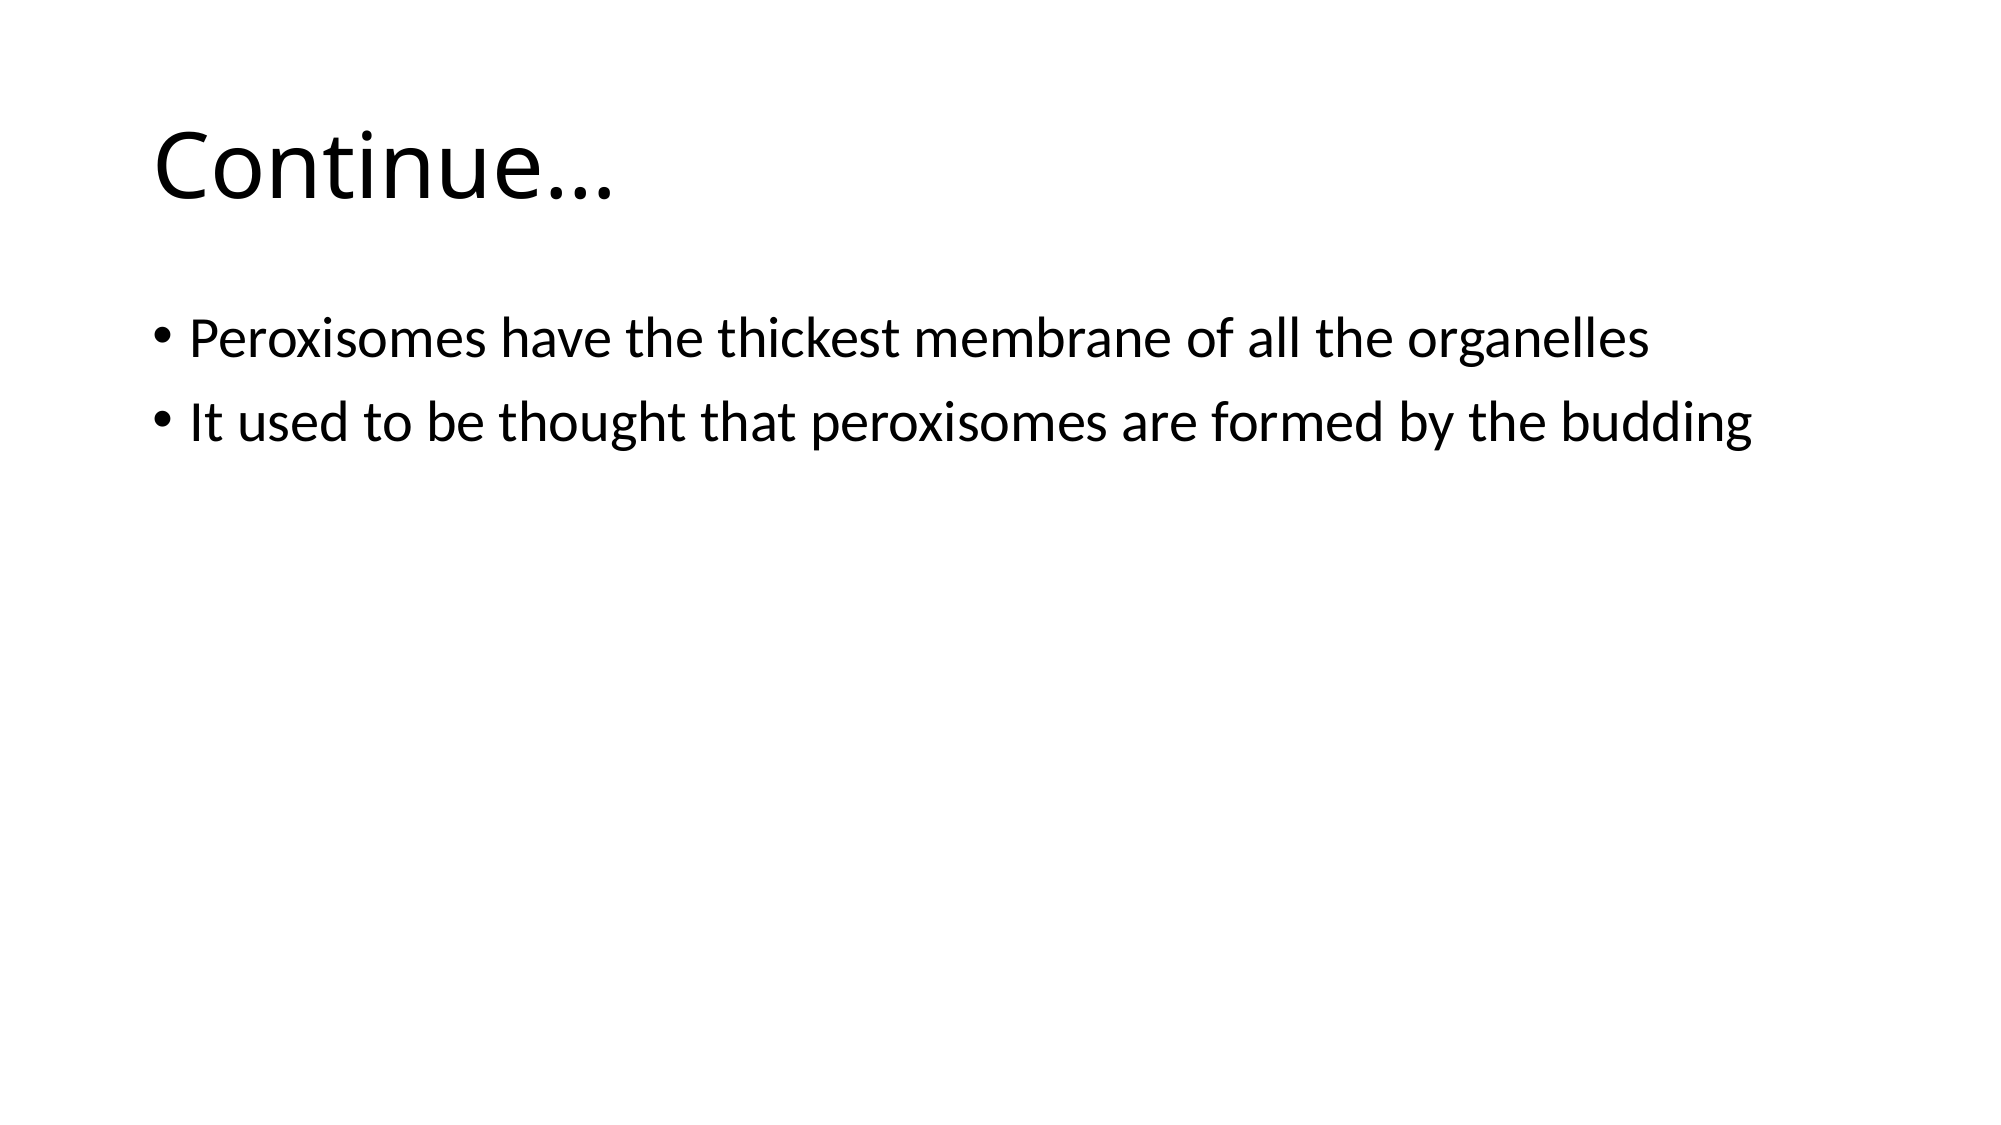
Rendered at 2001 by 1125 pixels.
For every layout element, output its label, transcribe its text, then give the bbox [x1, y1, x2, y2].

list Peroxisomes have the thickest membrane of all the organelles It used to be thought that peroxisomes are formed by the budding [137, 299, 1863, 1014]
title Continue… [137, 59, 1863, 278]
